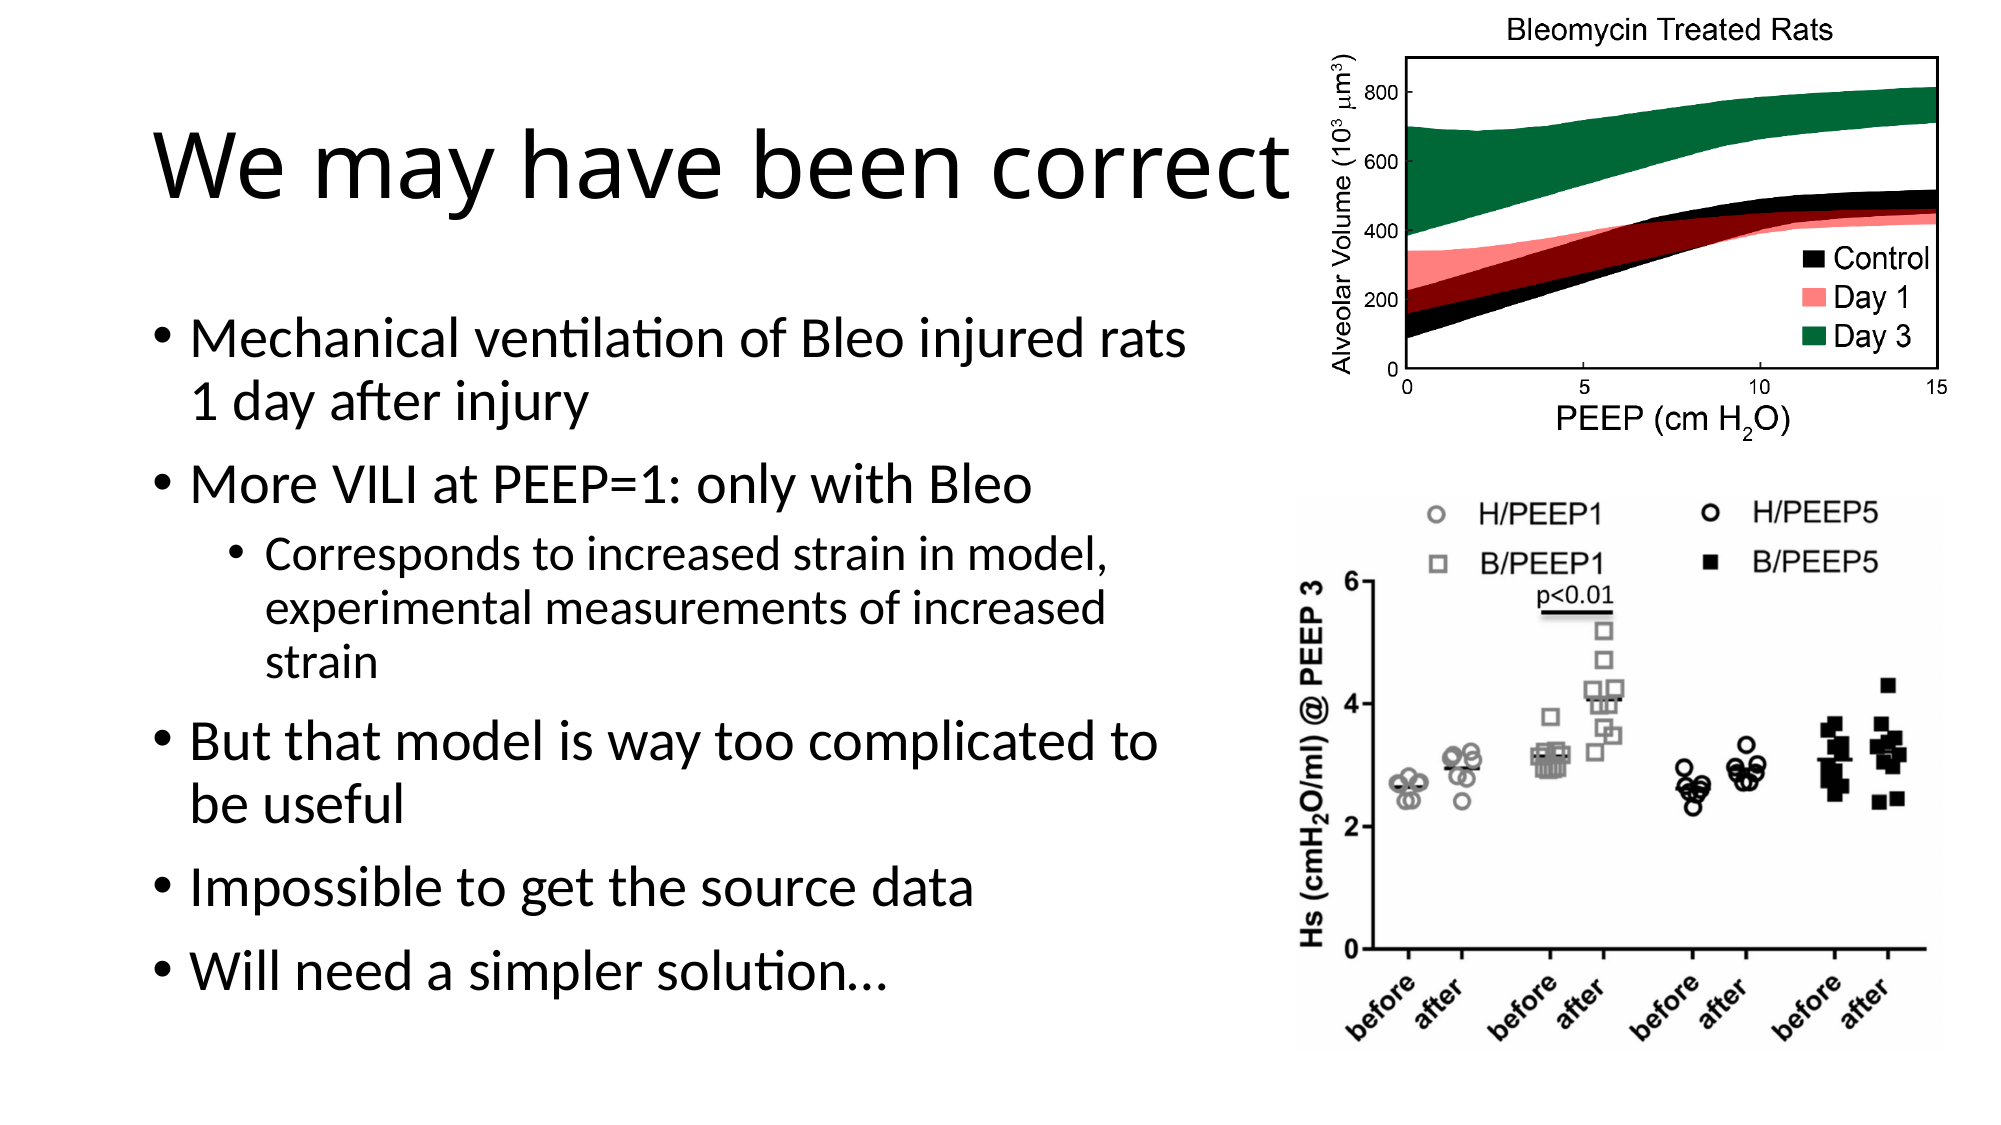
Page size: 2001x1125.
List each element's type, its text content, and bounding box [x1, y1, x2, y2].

list Mechanical ventilation of Bleo injured rats 1 day after injury More VILI at PEEP=1: only with Bleo Corresponds to increased strain in model, experimental measurements of increased strain But that model is way too complicated to be useful Impossible to get the source data Will need a simpler solution… [137, 299, 1224, 1014]
picture [1296, 0, 1961, 450]
title We may have been correct! [137, 59, 1296, 278]
picture [1296, 497, 1943, 1051]
